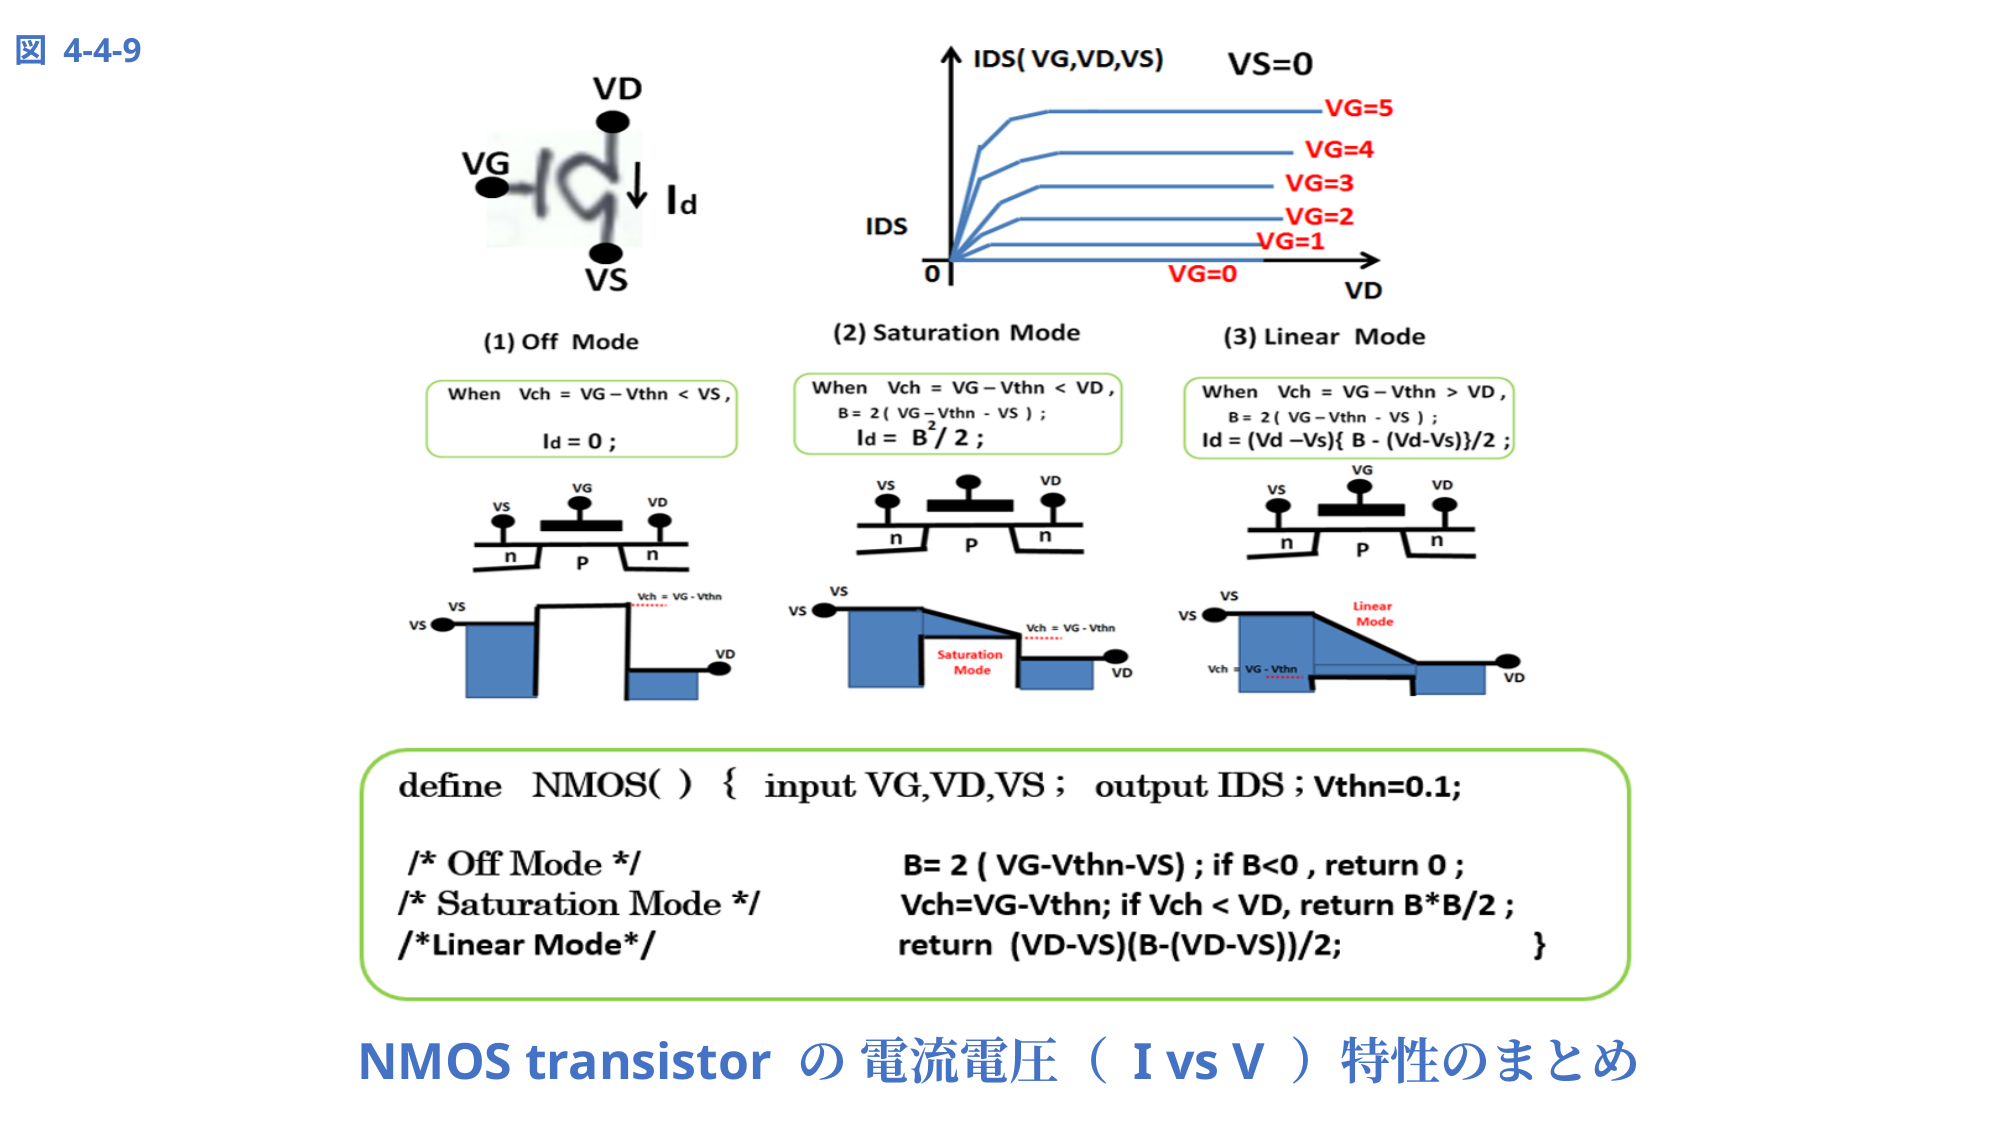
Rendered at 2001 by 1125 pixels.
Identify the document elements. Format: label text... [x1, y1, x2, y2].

text_box 図 4-4-9 [0, 22, 257, 77]
picture [342, 27, 1658, 1009]
text_box NMOS transistor の 電流電圧（ I vs V ）特性のまとめ [342, 1022, 1723, 1097]
